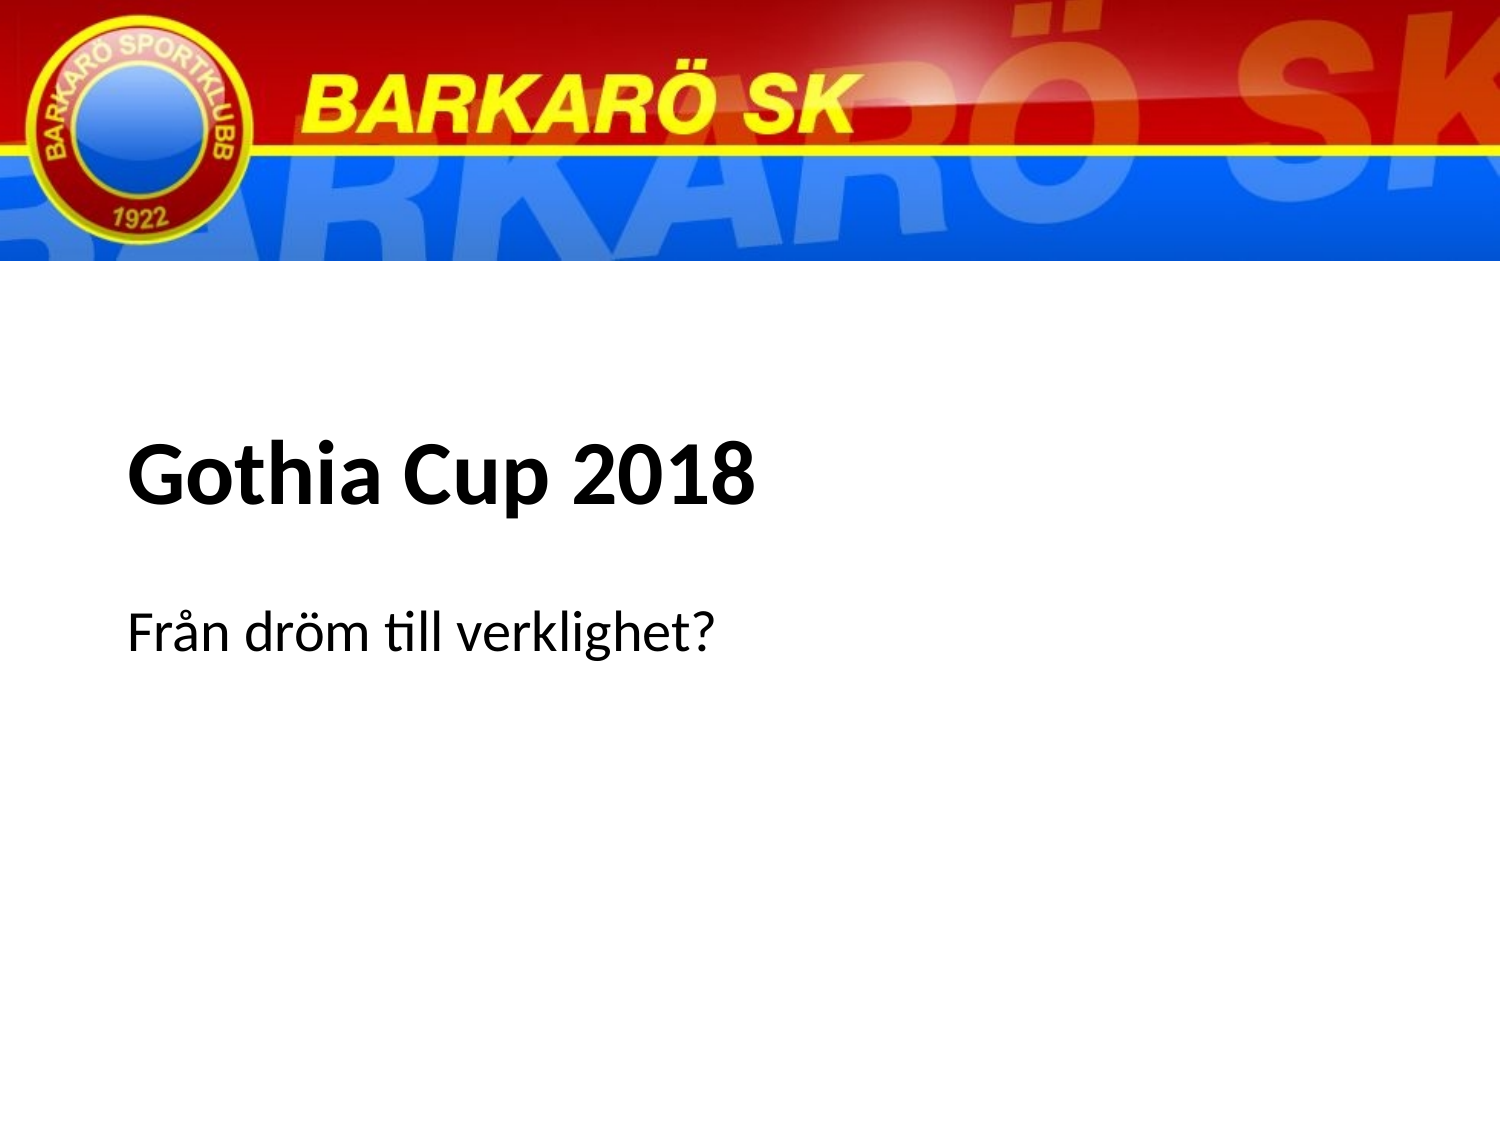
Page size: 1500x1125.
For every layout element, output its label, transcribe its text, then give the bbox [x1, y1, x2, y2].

picture [0, 0, 1500, 261]
title Gothia Cup 2018 Från dröm till verklighet? [112, 321, 1400, 1125]
